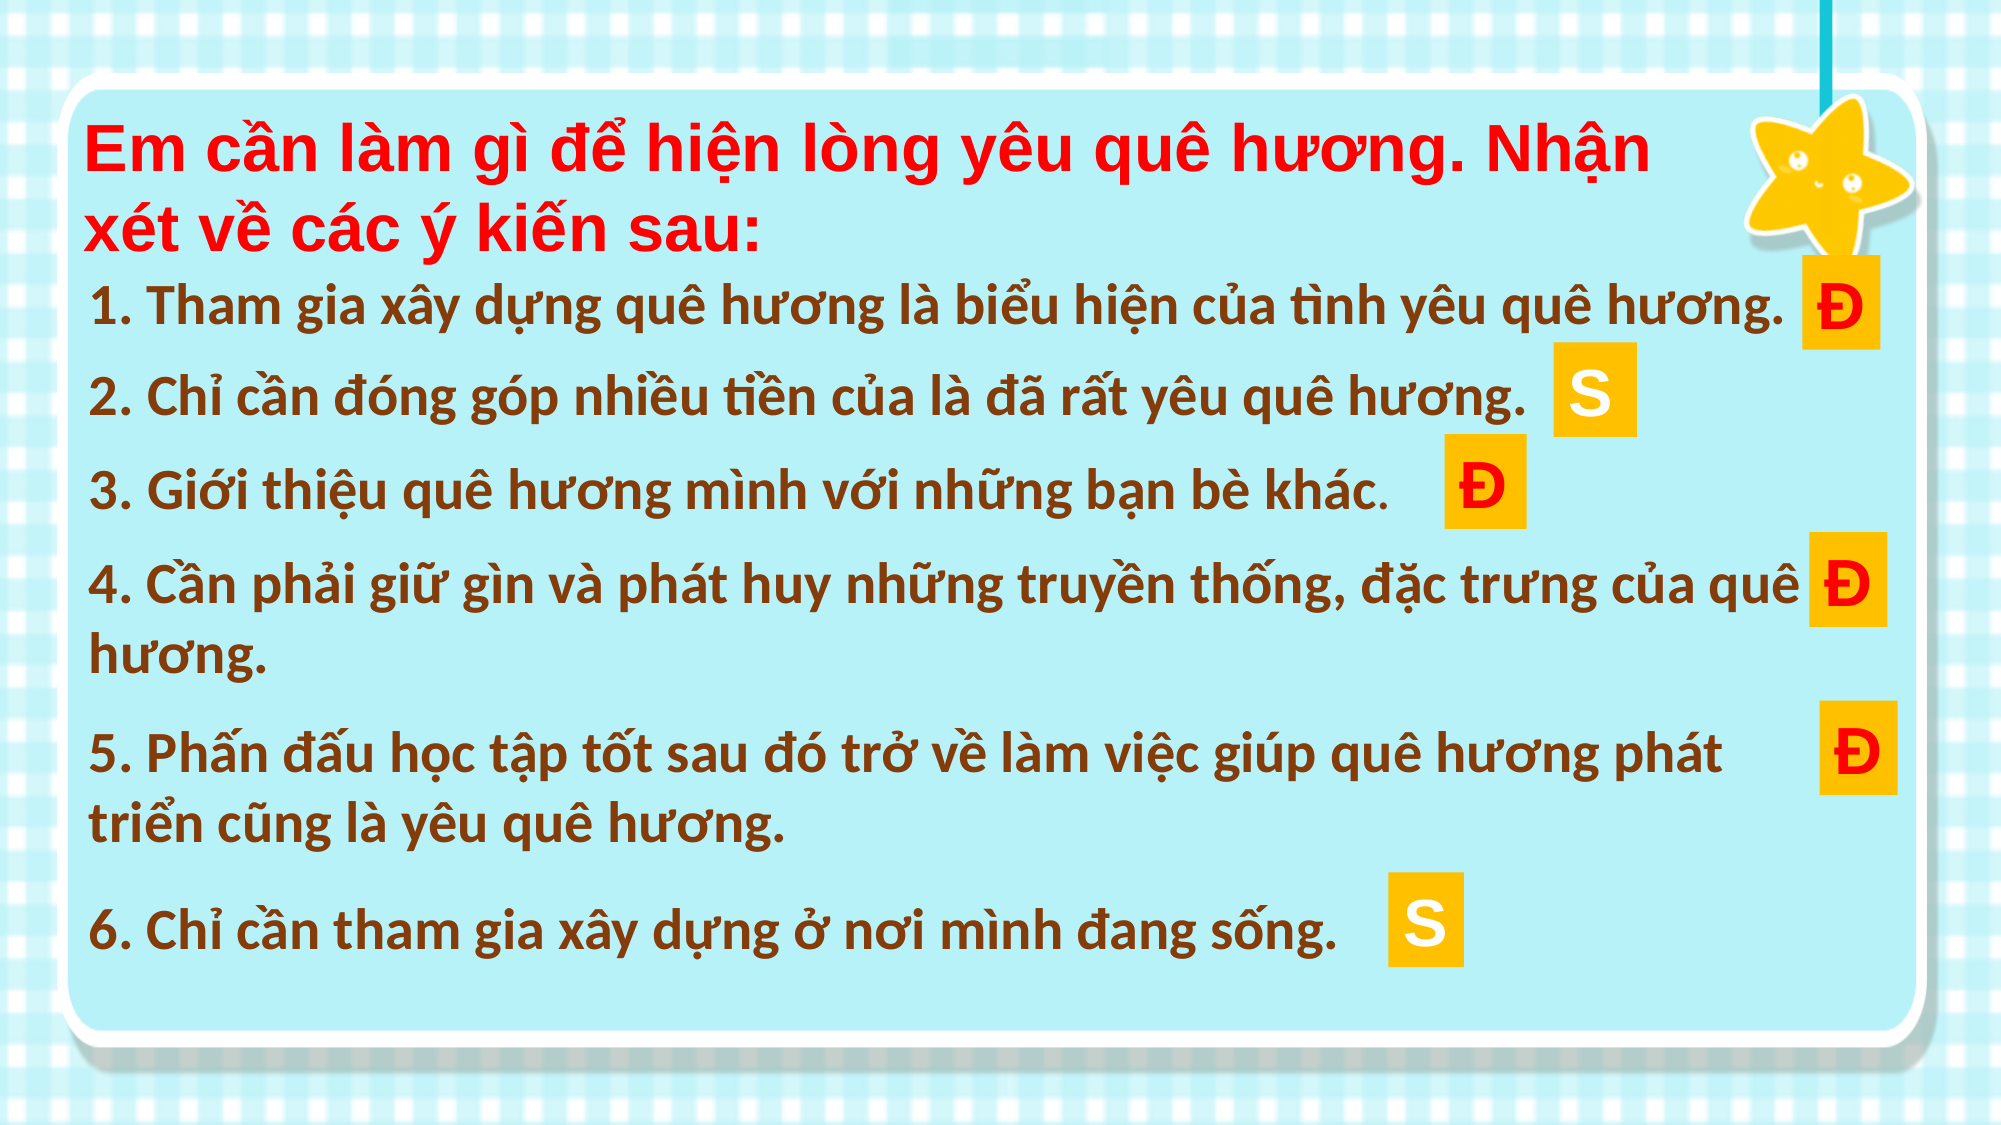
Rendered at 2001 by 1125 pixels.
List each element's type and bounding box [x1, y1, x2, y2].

picture [0, 0, 2001, 1125]
text_box [56, 0, 1940, 1077]
